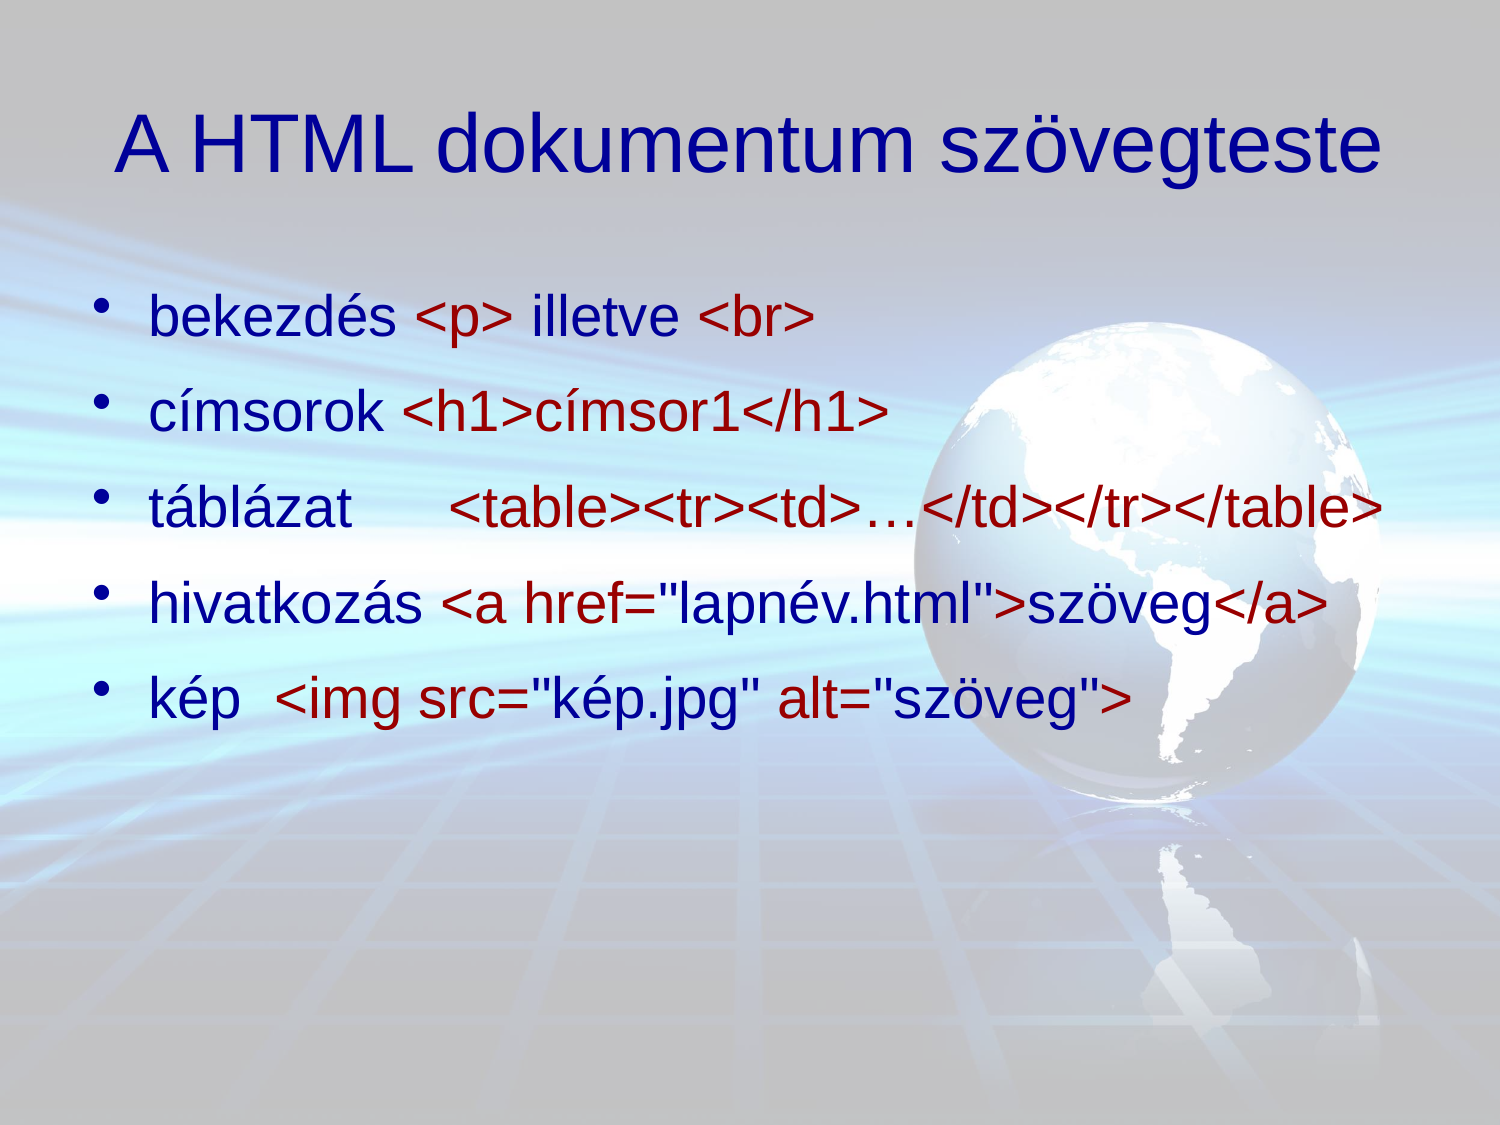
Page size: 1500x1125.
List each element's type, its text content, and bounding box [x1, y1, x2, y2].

list bekezdés <p> illetve <br> címsorok <h1>címsor1</h1> táblázat <table><tr><td>…</td></tr></table> hivatkozás <a href="lapnév.html">szöveg</a> kép <img src="kép.jpg" alt="szöveg"> [76, 184, 1428, 928]
title A HTML dokumentum szövegteste [74, 44, 1426, 233]
